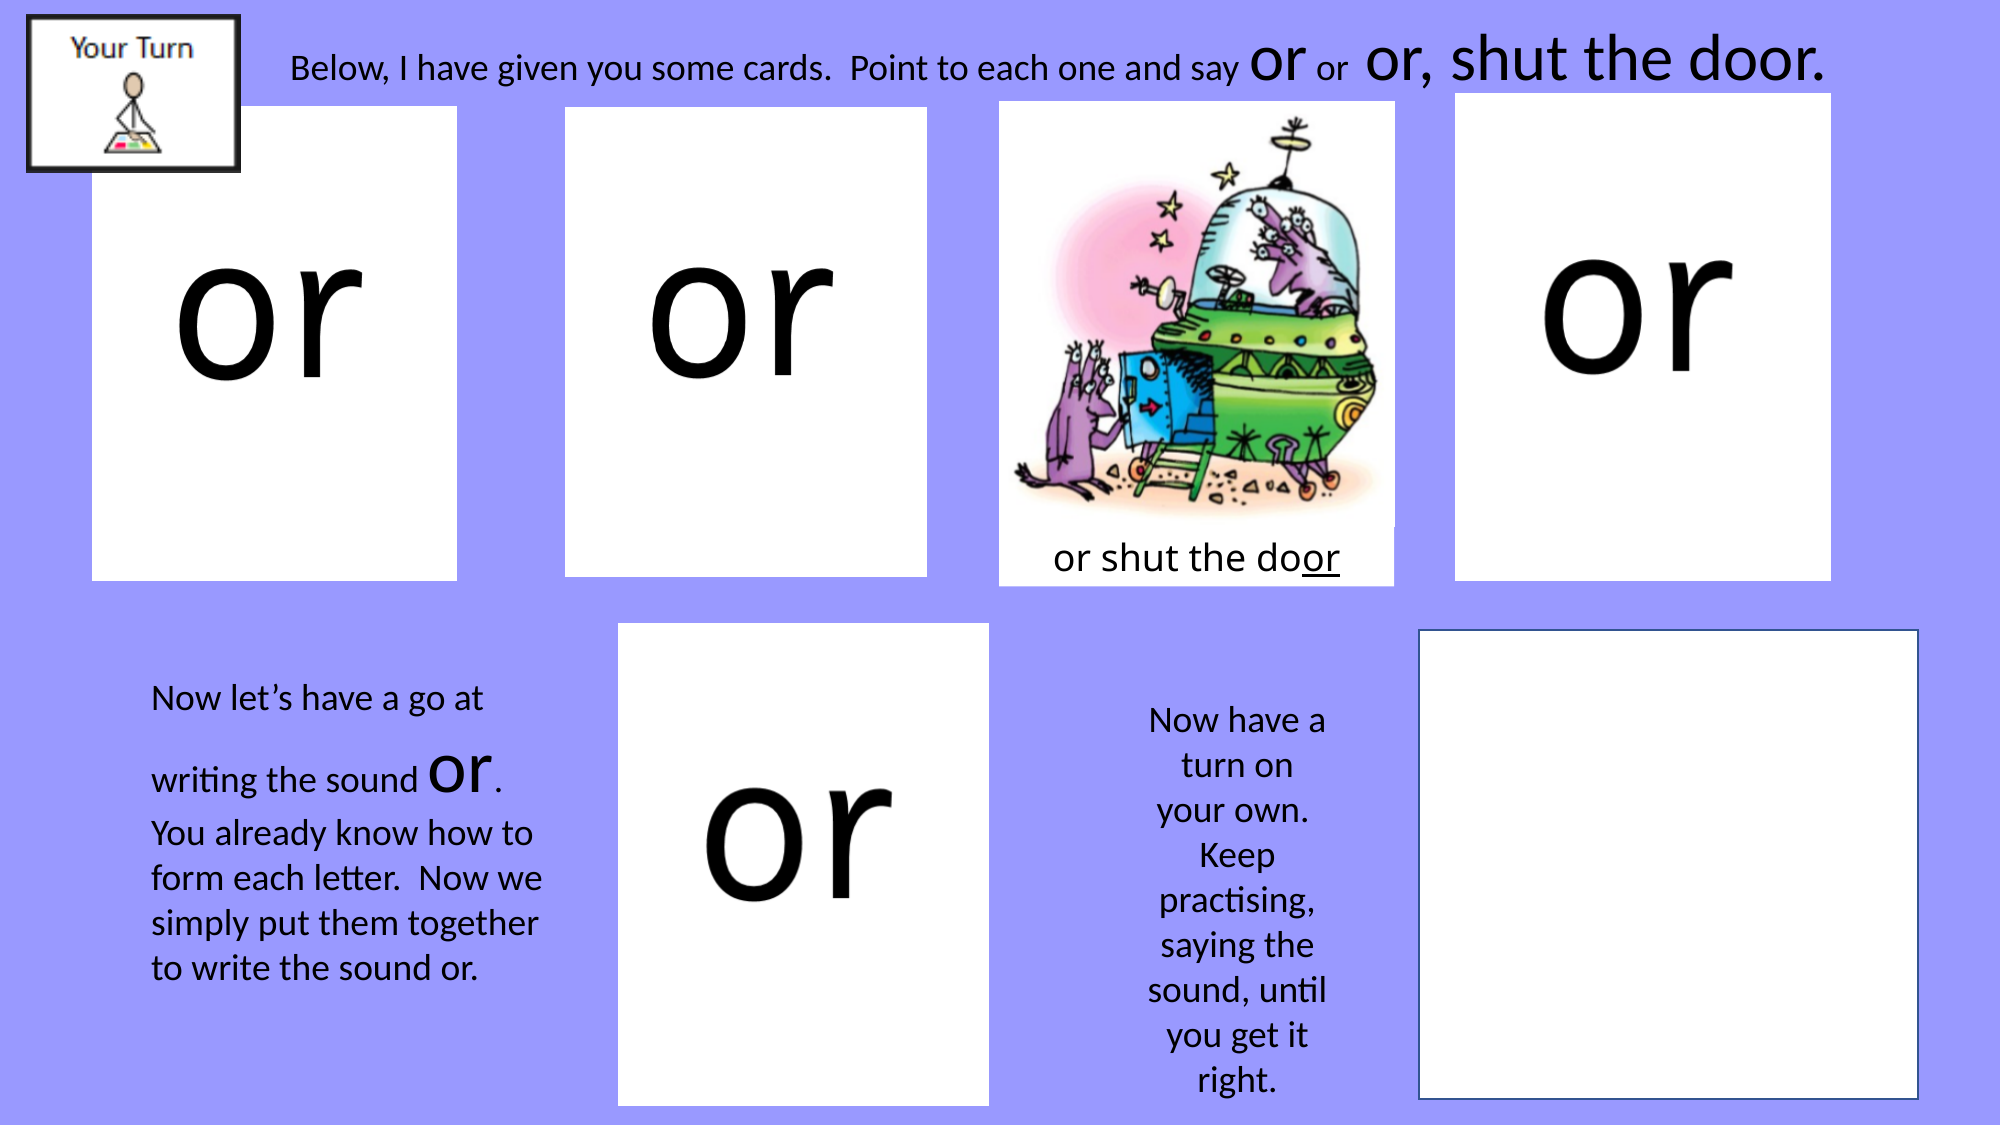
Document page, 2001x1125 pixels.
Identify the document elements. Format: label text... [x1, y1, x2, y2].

picture [1455, 93, 1831, 581]
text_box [999, 101, 1395, 581]
text_box Below, I have given you some cards. Point to each one and say or or or, shut the door. [275, 6, 2000, 102]
picture [26, 14, 457, 581]
text_box Now let’s have a go at writing the sound or. You already know how to form each letter. Now we simply put them together to write the sound or. [136, 665, 559, 995]
picture [565, 107, 927, 577]
text_box Now have a turn on your own. Keep practising, saying the sound, until you get it right. [1129, 687, 1346, 1108]
picture [618, 623, 989, 1106]
text_box [1418, 629, 1919, 1100]
